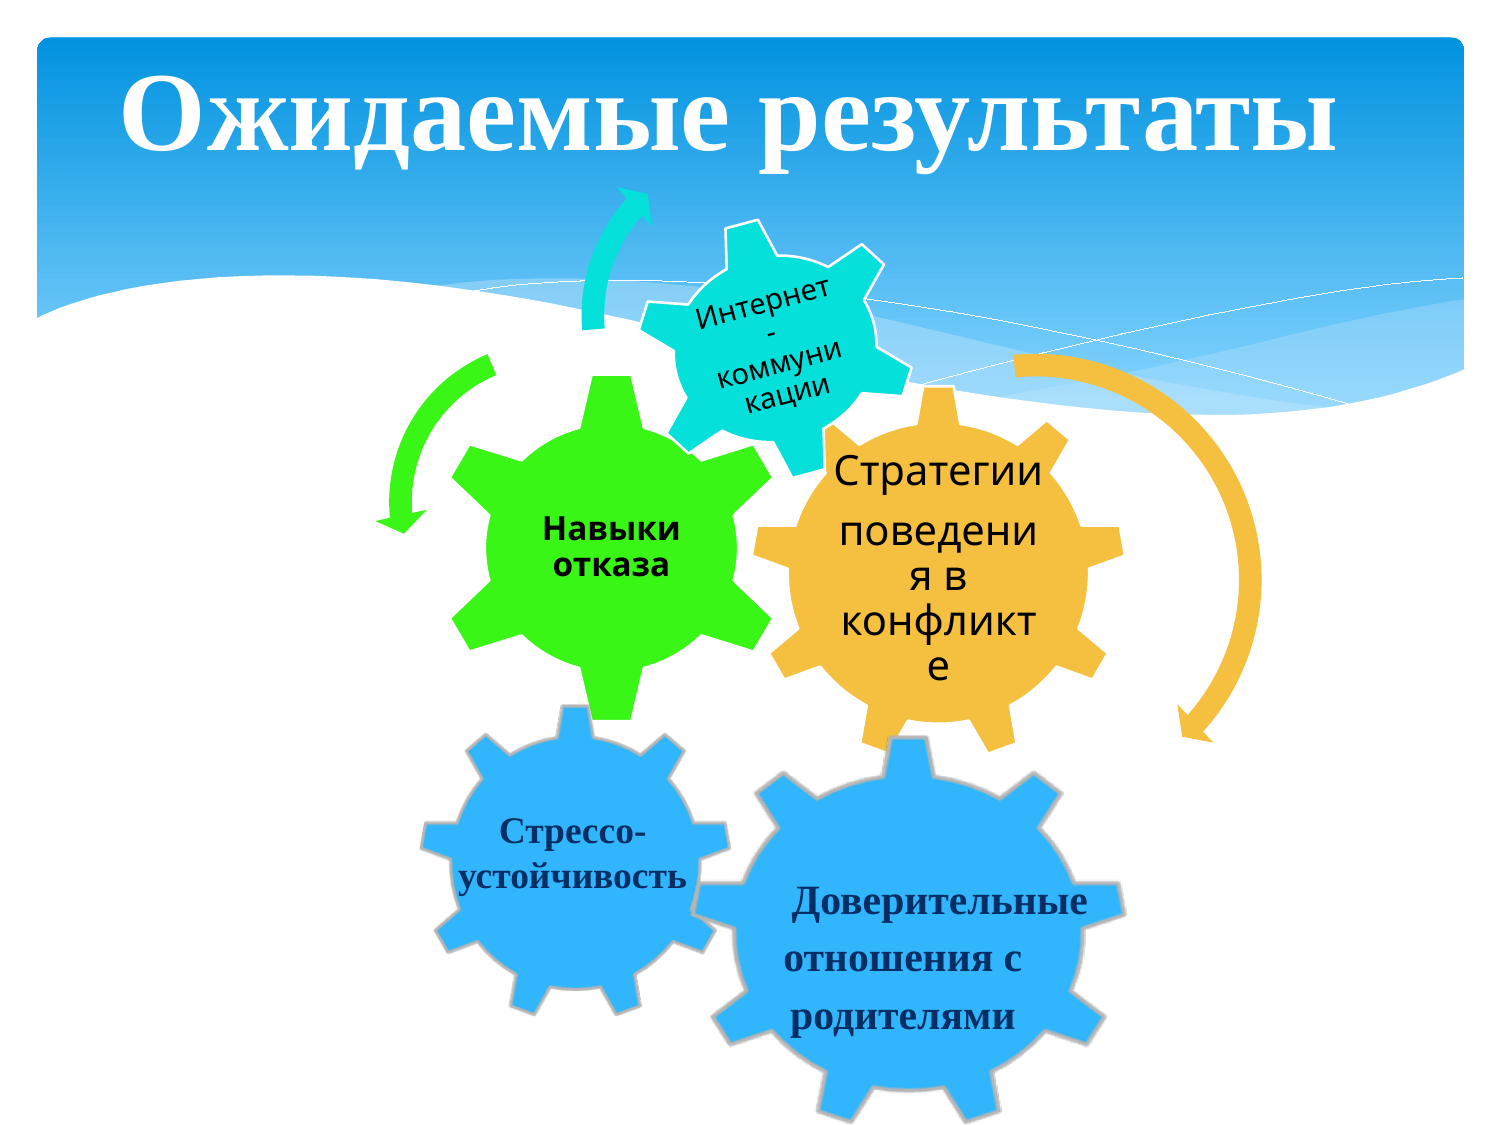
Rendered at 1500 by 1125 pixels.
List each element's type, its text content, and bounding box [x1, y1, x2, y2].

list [41, 184, 1459, 870]
title Ожидаемые результаты [68, 2, 1418, 182]
picture [418, 703, 1129, 1125]
